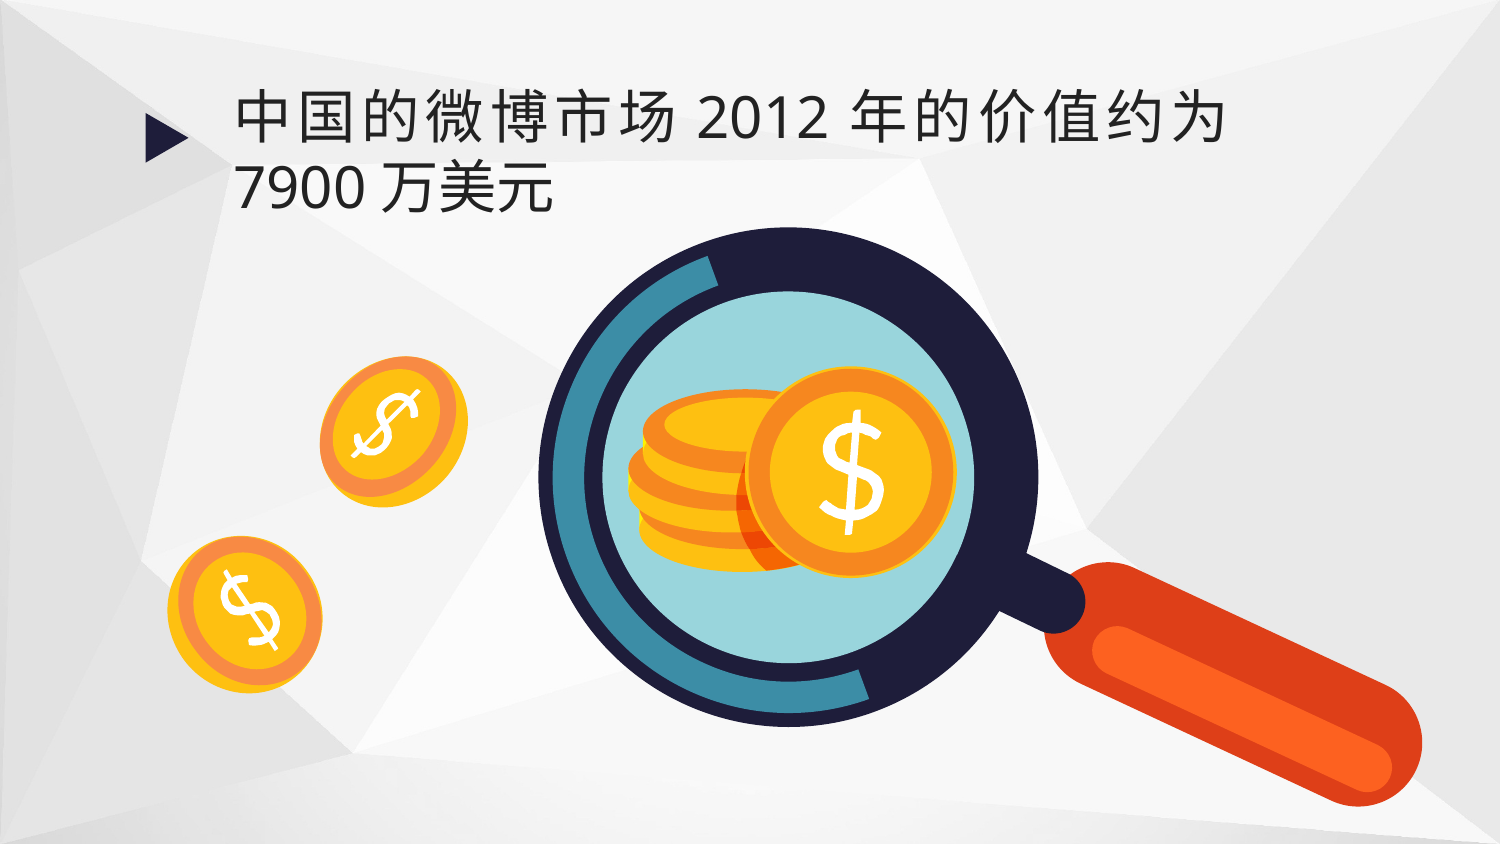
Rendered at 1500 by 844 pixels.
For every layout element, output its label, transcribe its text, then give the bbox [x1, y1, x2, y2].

picture [0, 0, 1500, 844]
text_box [157, 524, 334, 705]
text_box [145, 112, 189, 163]
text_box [575, 173, 1341, 844]
text_box 中国的微博市场2012年的价值约为7900万美元 [218, 72, 1258, 228]
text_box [311, 345, 476, 518]
